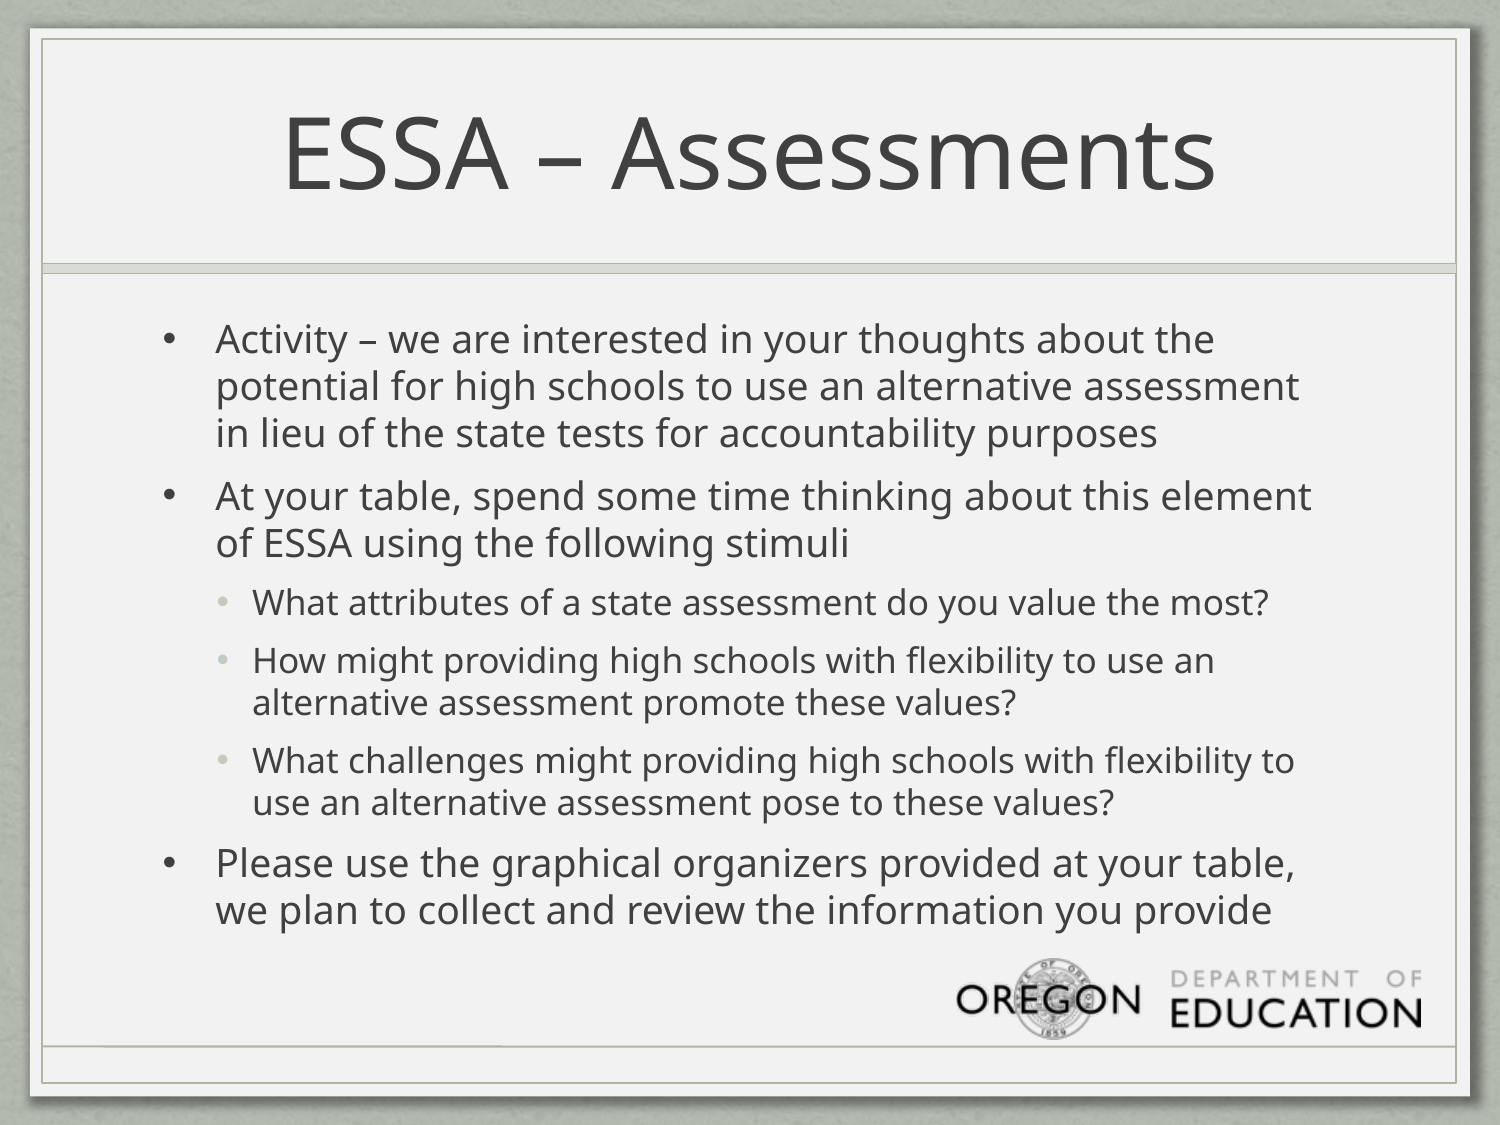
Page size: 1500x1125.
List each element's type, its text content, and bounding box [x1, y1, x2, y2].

picture [955, 957, 1421, 1041]
title ESSA – Assessments [147, 40, 1353, 260]
list Activity – we are interested in your thoughts about the potential for high schools to use an alternative assessment in lieu of the state tests for accountability purposes At your table, spend some time thinking about this element of ESSA using the following stimuli What attributes of a state assessment do you value the most? How might providing high schools with flexibility to use an alternative assessment promote these values? What challenges might providing high schools with flexibility to use an alternative assessment pose to these values? Please use the graphical organizers provided at your table, we plan to collect and review the information you provide [147, 306, 1353, 952]
